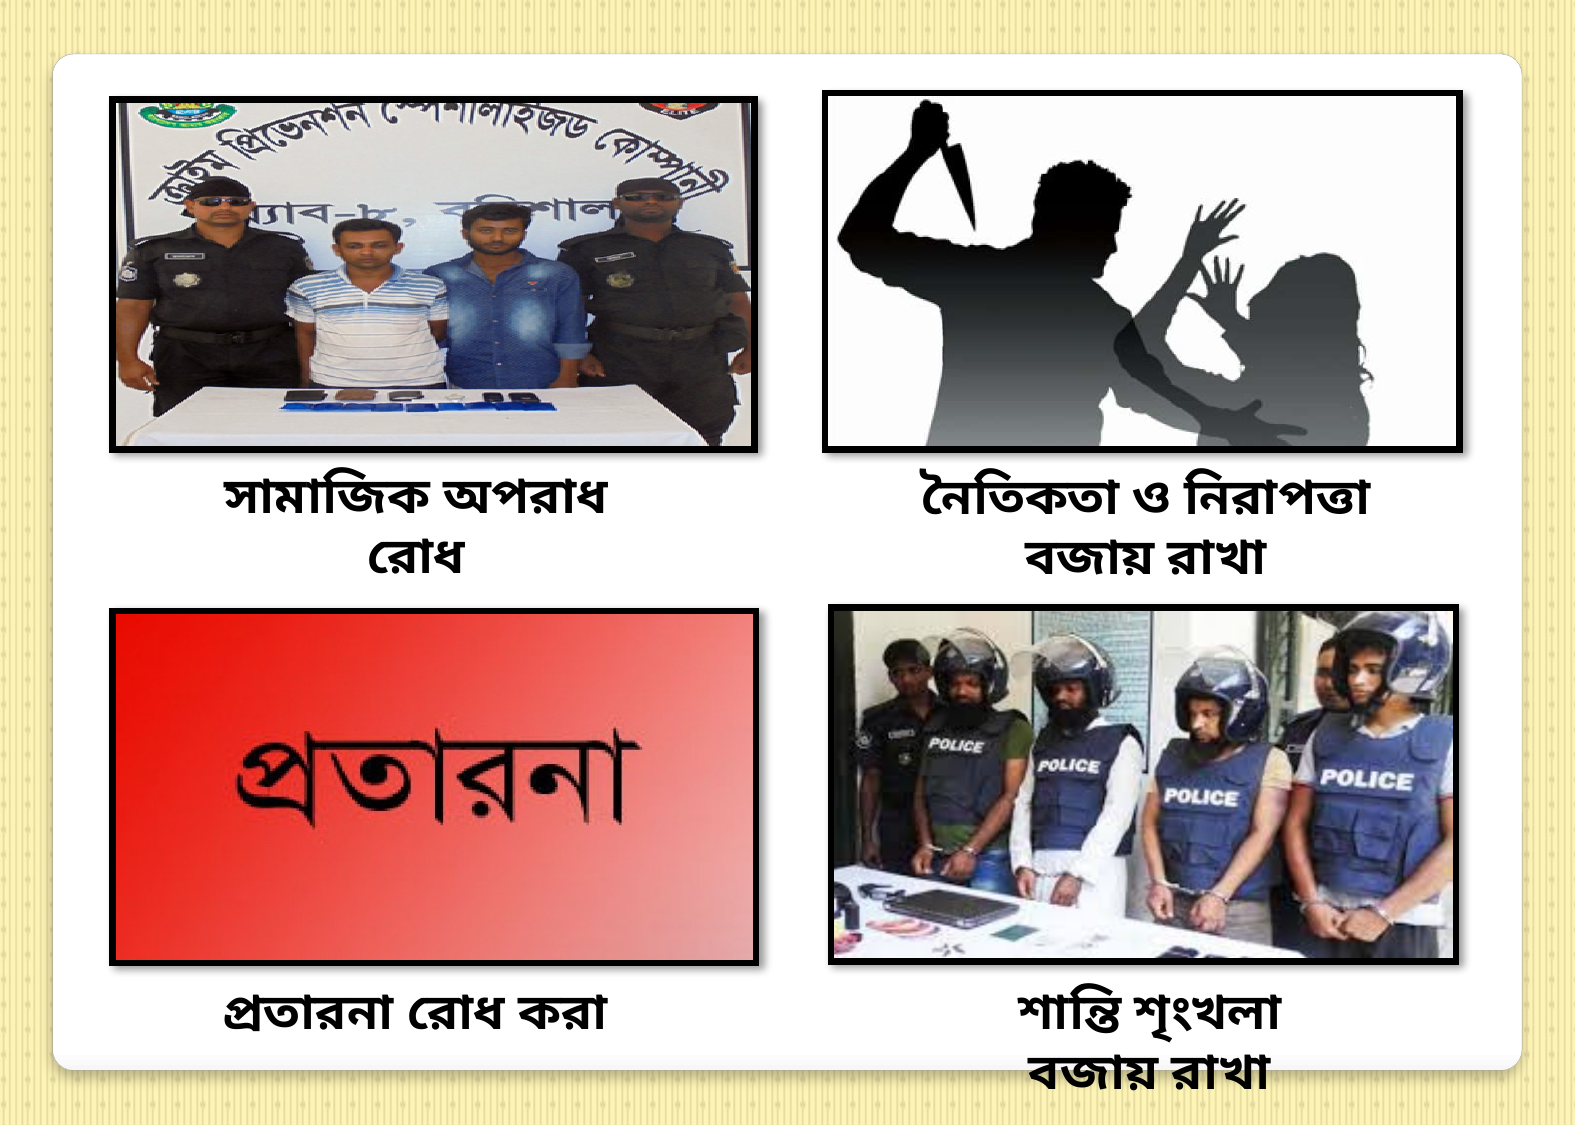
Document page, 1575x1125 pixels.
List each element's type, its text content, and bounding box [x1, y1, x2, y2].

text_box প্রতারনা রোধ করা [203, 972, 629, 1048]
picture [833, 610, 1454, 959]
text_box নৈতিকতা ও নিরাপত্তা বজায় রাখা [871, 457, 1420, 593]
picture [827, 96, 1457, 447]
picture [115, 102, 752, 447]
text_box সামাজিক অপরাধ রোধ [203, 456, 629, 592]
picture [115, 613, 754, 961]
text_box শান্তি শৃংখলা বজায় রাখা [937, 971, 1363, 1107]
